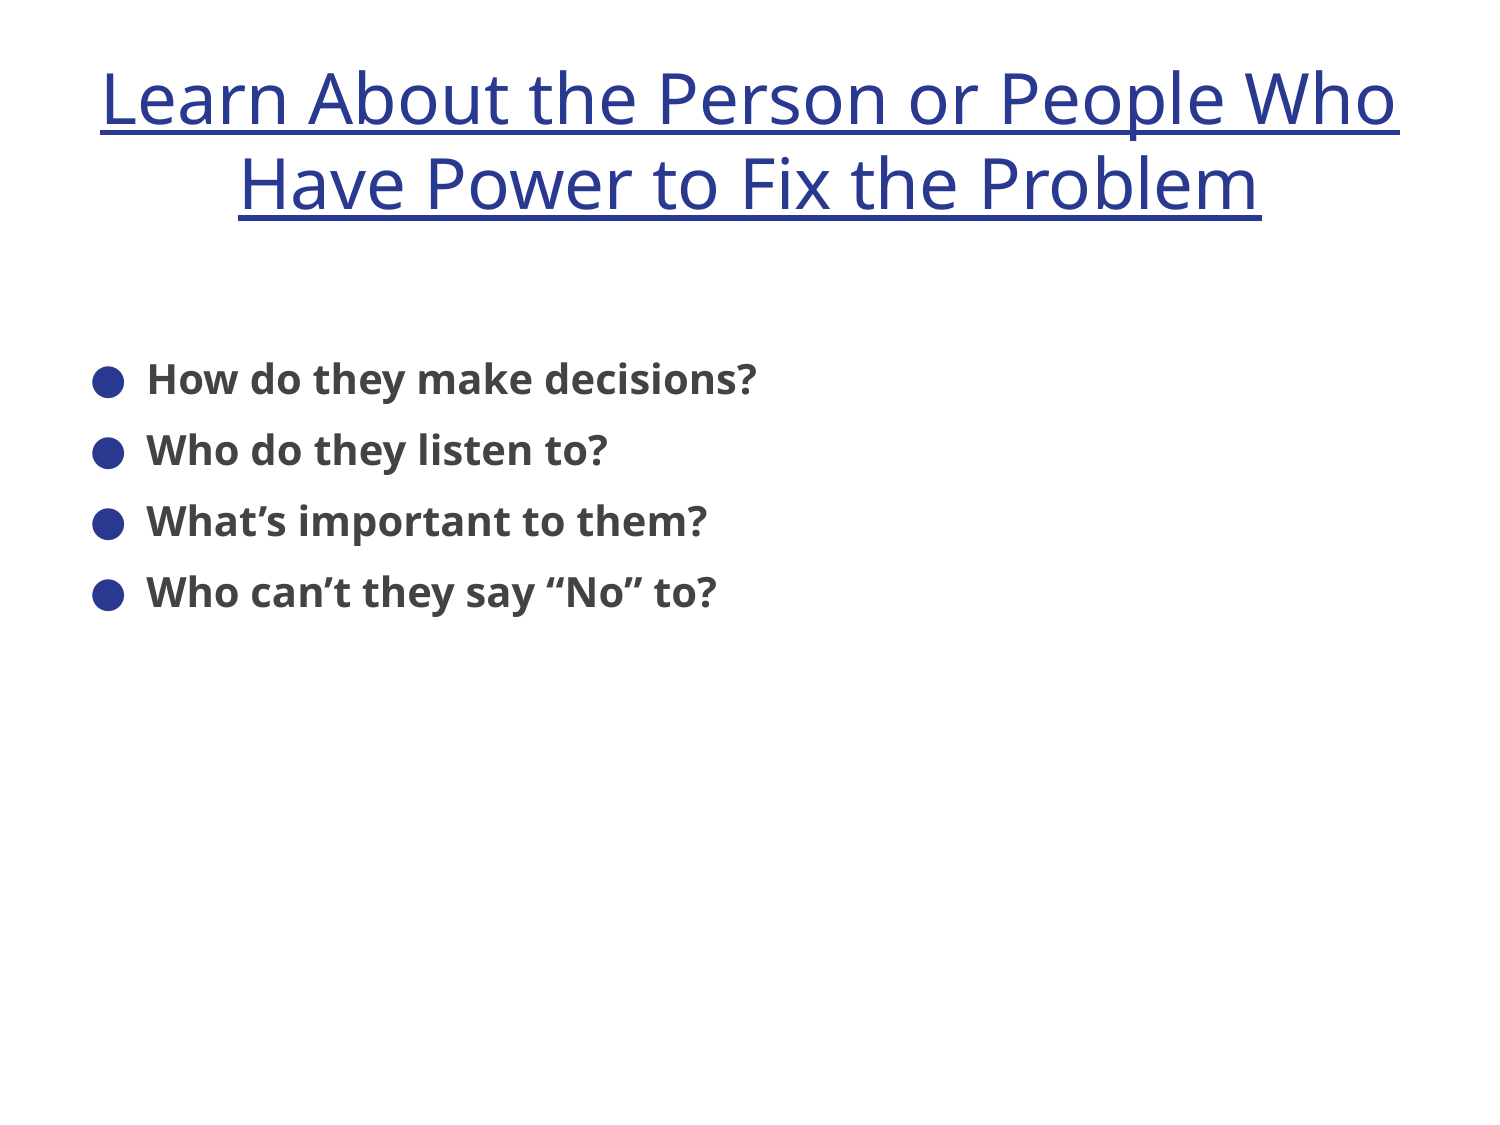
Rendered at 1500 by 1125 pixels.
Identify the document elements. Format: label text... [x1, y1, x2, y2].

list How do they make decisions? Who do they listen to? What’s important to them? Who can’t they say “No” to? [75, 337, 1425, 1005]
title Learn About the Person or People Who Have Power to Fix the Problem [75, 45, 1425, 233]
